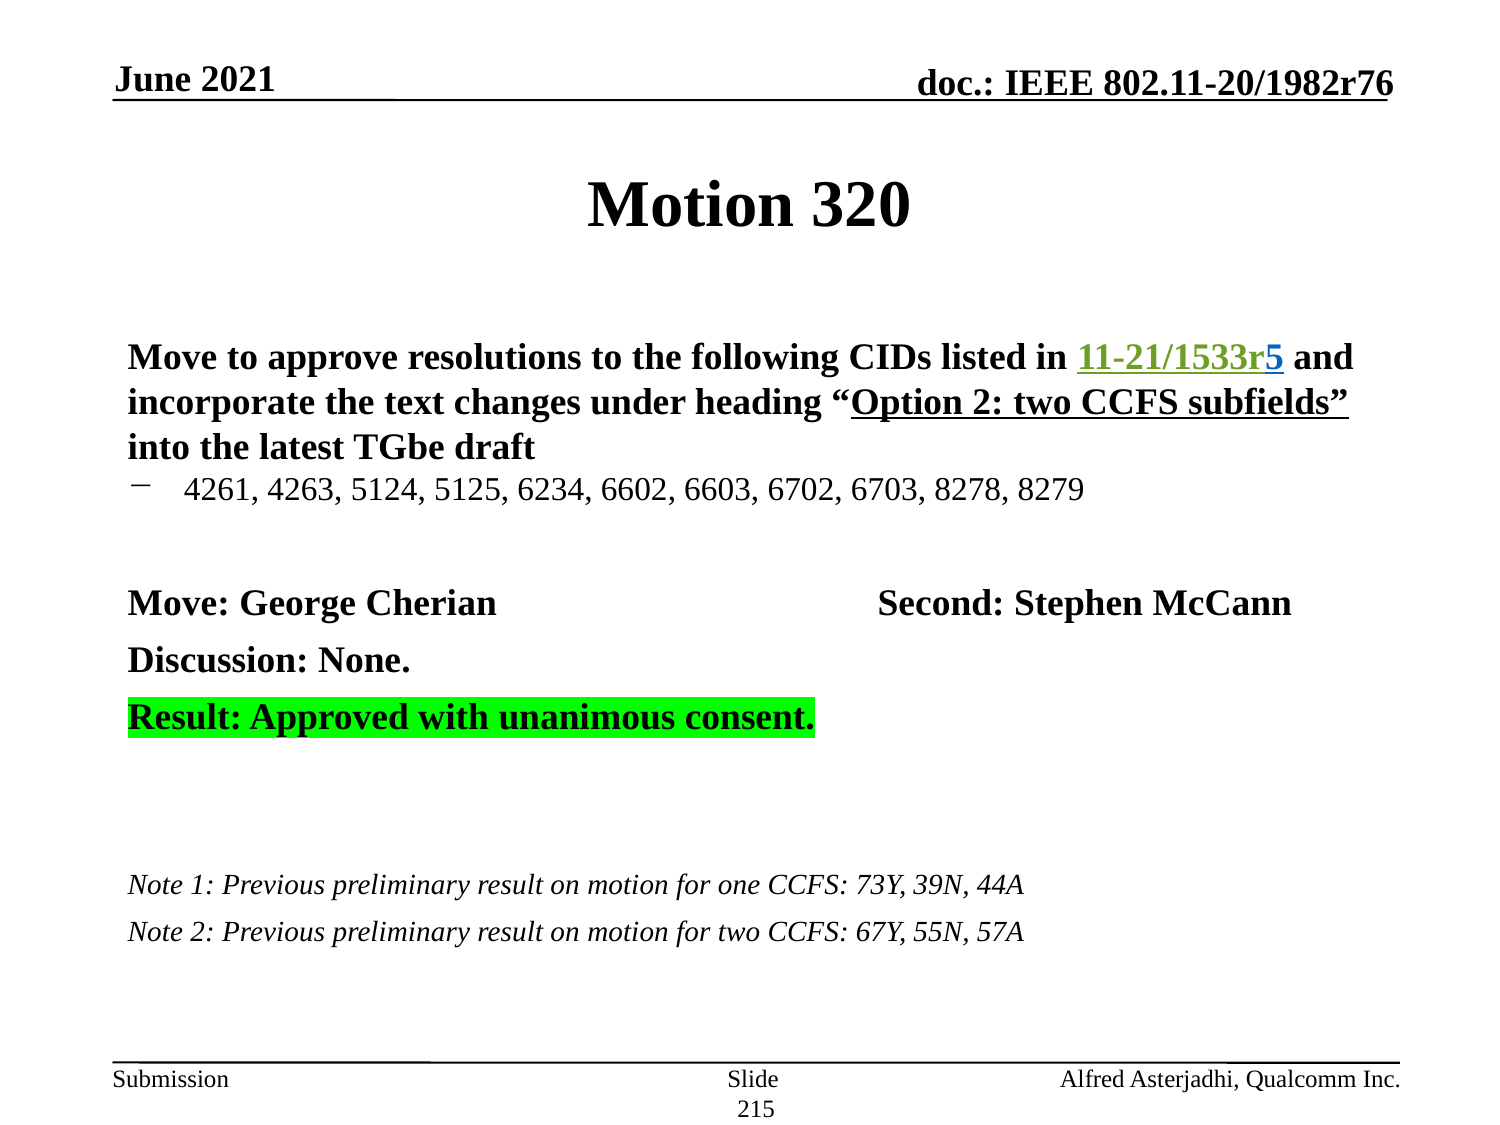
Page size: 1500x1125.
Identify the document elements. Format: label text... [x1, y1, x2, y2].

slide_number Slide 215 [712, 1061, 800, 1123]
footer Alfred Asterjadhi, Qualcomm Inc. [878, 1061, 1402, 1093]
list Move to approve resolutions to the following CIDs listed in 11-21/1533r5 and incorporate the text changes under heading “Option 2: two CCFS subfields” into the latest TGbe draft 4261, 4263, 5124, 5125, 6234, 6602, 6603, 6702, 6703, 8278, 8279 Move: George Cherian Second: Stephen McCann Discussion: None. Result: Approved with unanimous consent. Note 1: Previous preliminary result on motion for one CCFS: 73Y, 39N, 44A Note 2: Previous preliminary result on motion for two CCFS: 67Y, 55N, 57A [112, 324, 1388, 1063]
title Motion 320 [112, 112, 1388, 288]
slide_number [114, 54, 423, 100]
